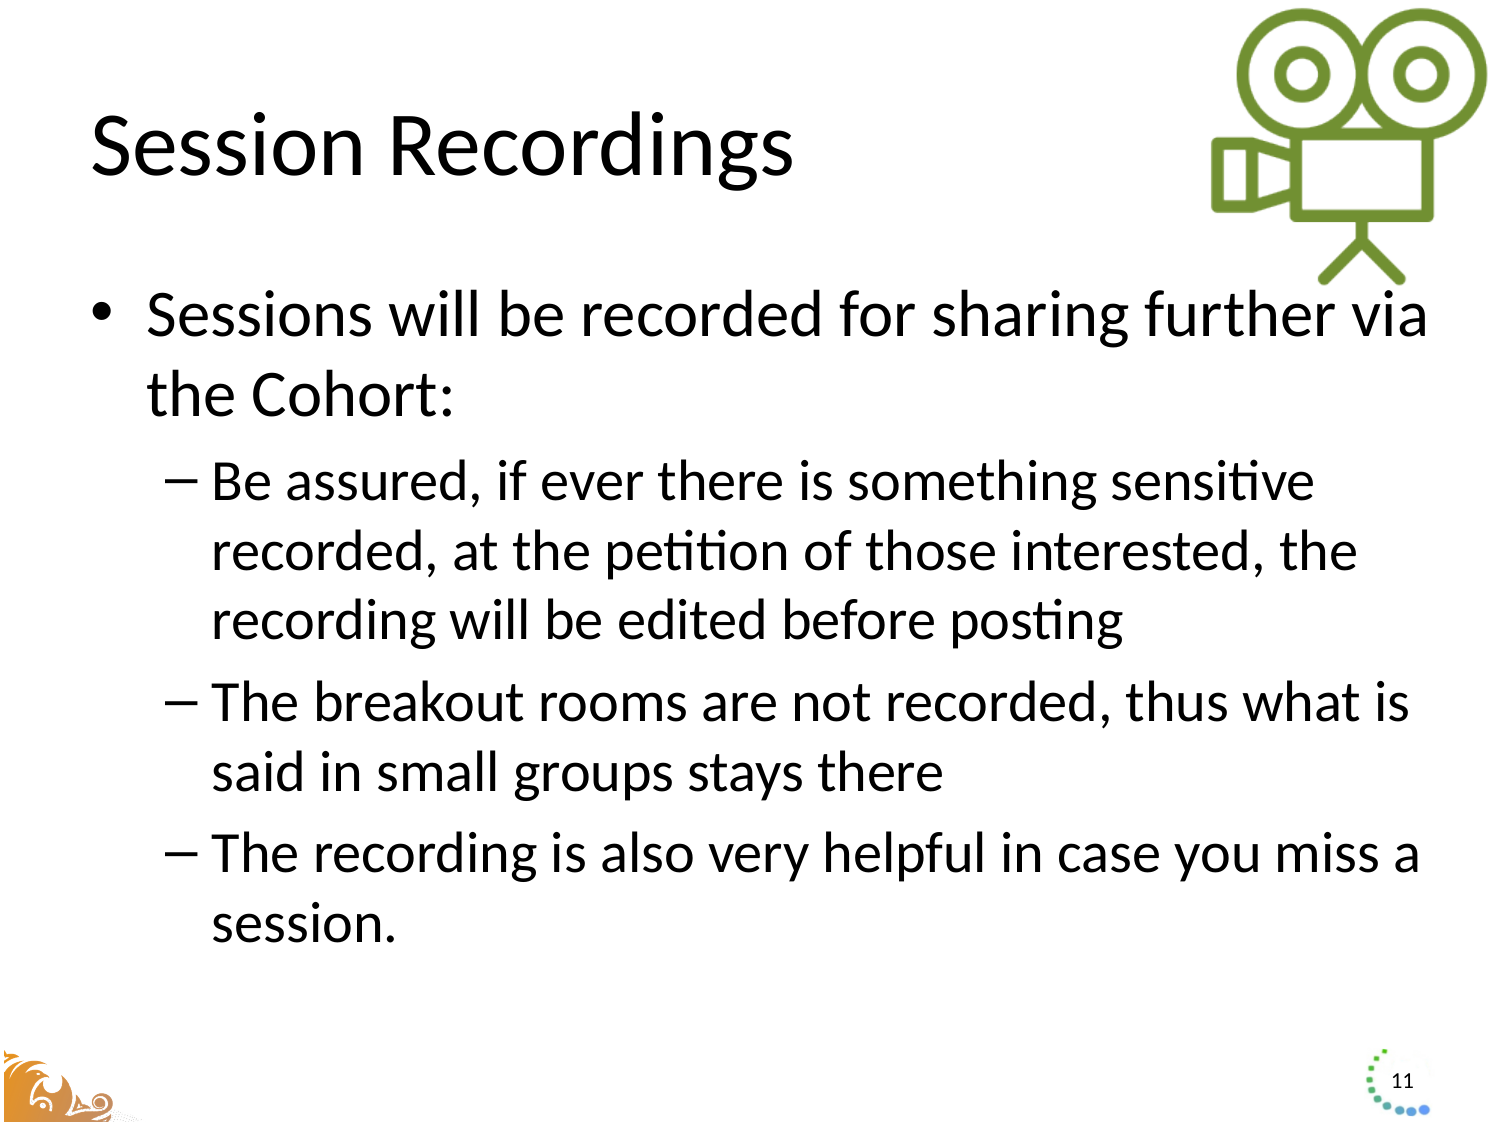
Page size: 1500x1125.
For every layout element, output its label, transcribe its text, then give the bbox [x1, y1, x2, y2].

picture [1198, 0, 1500, 298]
list Sessions will be recorded for sharing further via the Cohort: Be assured, if ever there is something sensitive recorded, at the petition of those interested, the recording will be edited before posting The breakout rooms are not recorded, thus what is said in small groups stays there The recording is also very helpful in case you miss a session. [75, 262, 1447, 1094]
picture [1363, 1094, 1433, 1117]
title Session Recordings [75, 45, 1193, 233]
picture [4, 1044, 148, 1124]
